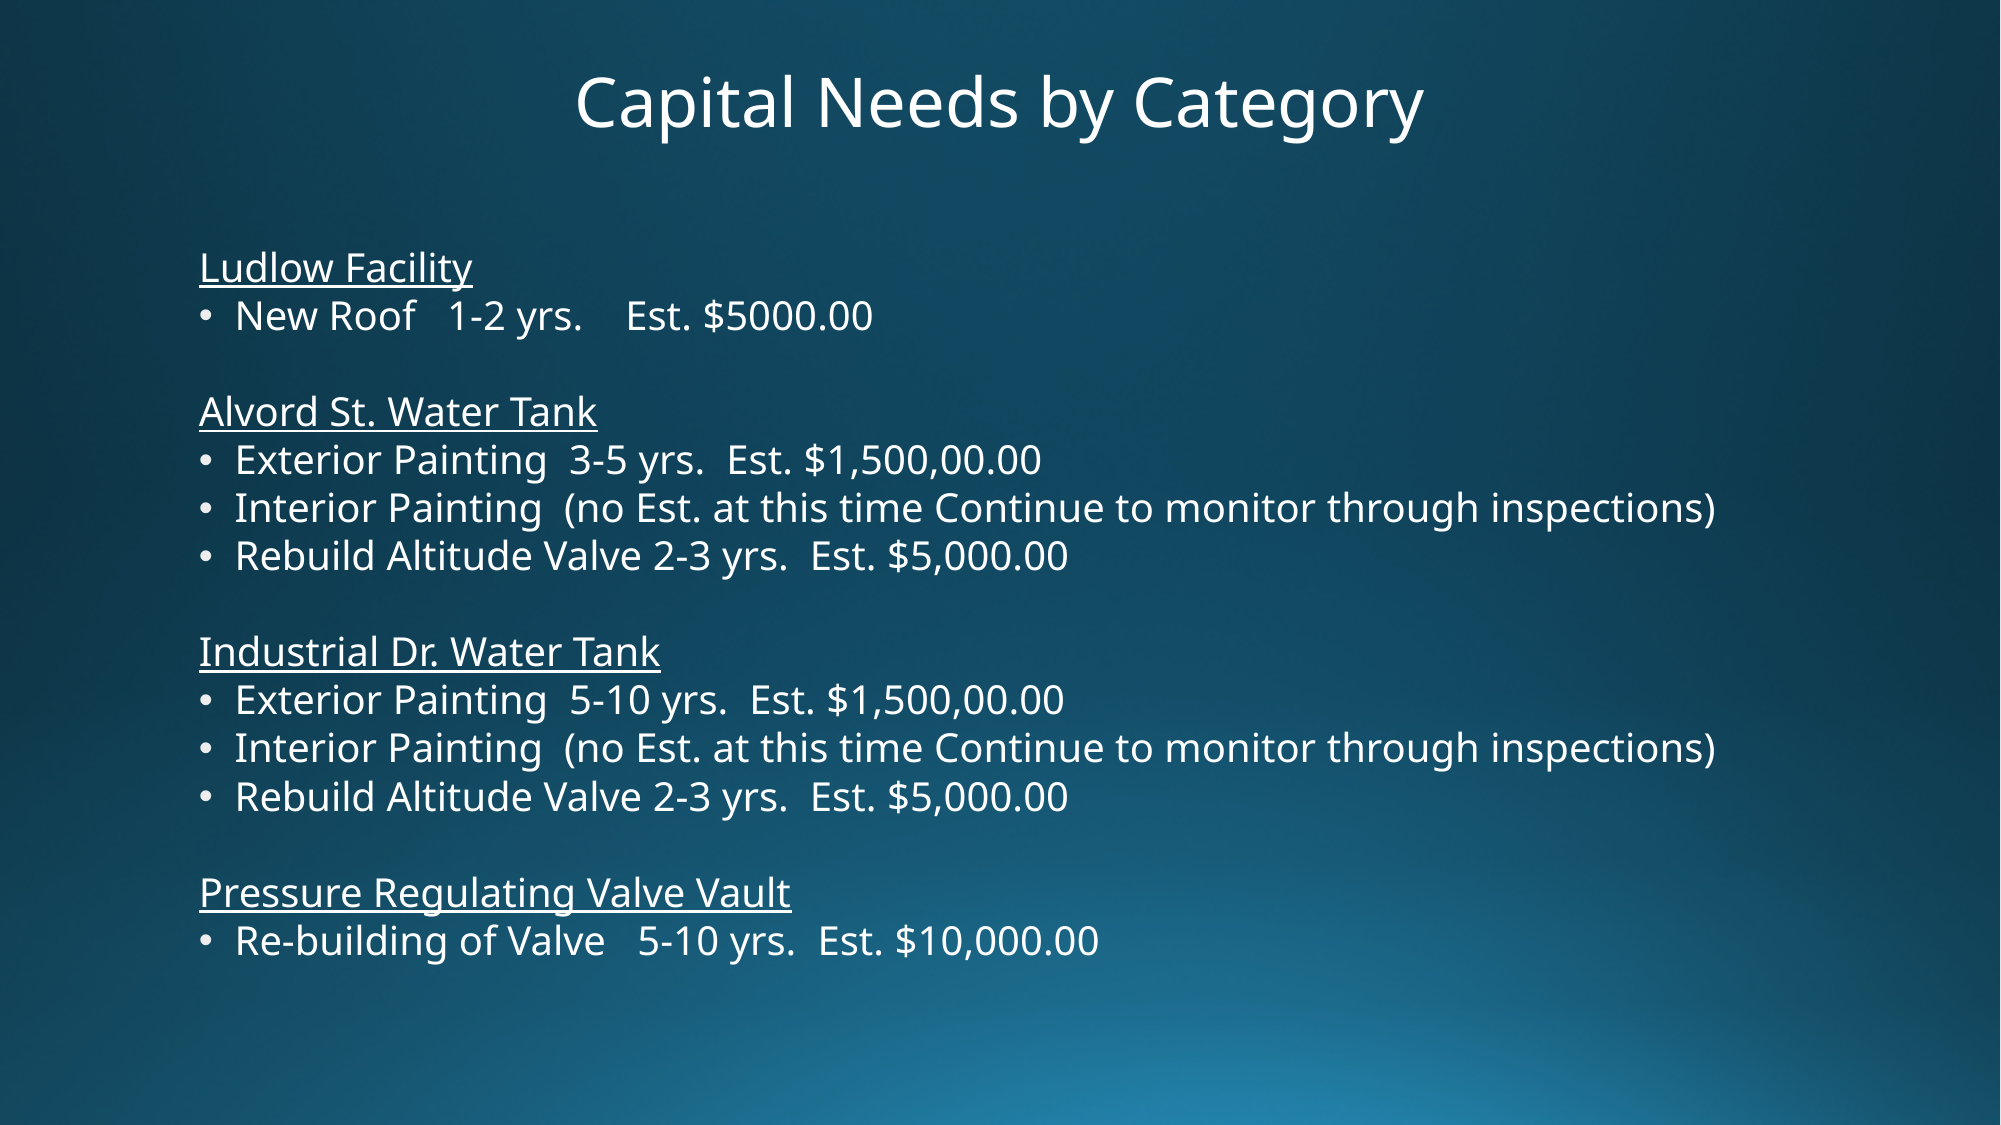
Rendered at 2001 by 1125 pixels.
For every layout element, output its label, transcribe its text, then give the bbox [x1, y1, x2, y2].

picture [0, 0, 2001, 1125]
list Ludlow Facility New Roof 1-2 yrs. Est. $5000.00 Alvord St. Water Tank Exterior Painting 3-5 yrs. Est. $1,500,00.00 Interior Painting (no Est. at this time Continue to monitor through inspections) Rebuild Altitude Valve 2-3 yrs. Est. $5,000.00 Industrial Dr. Water Tank Exterior Painting 5-10 yrs. Est. $1,500,00.00 Interior Painting (no Est. at this time Continue to monitor through inspections) Rebuild Altitude Valve 2-3 yrs. Est. $5,000.00 Pressure Regulating Valve Vault Re-building of Valve 5-10 yrs. Est. $10,000.00 [183, 240, 1863, 1109]
title Capital Needs by Category [137, 59, 1863, 150]
